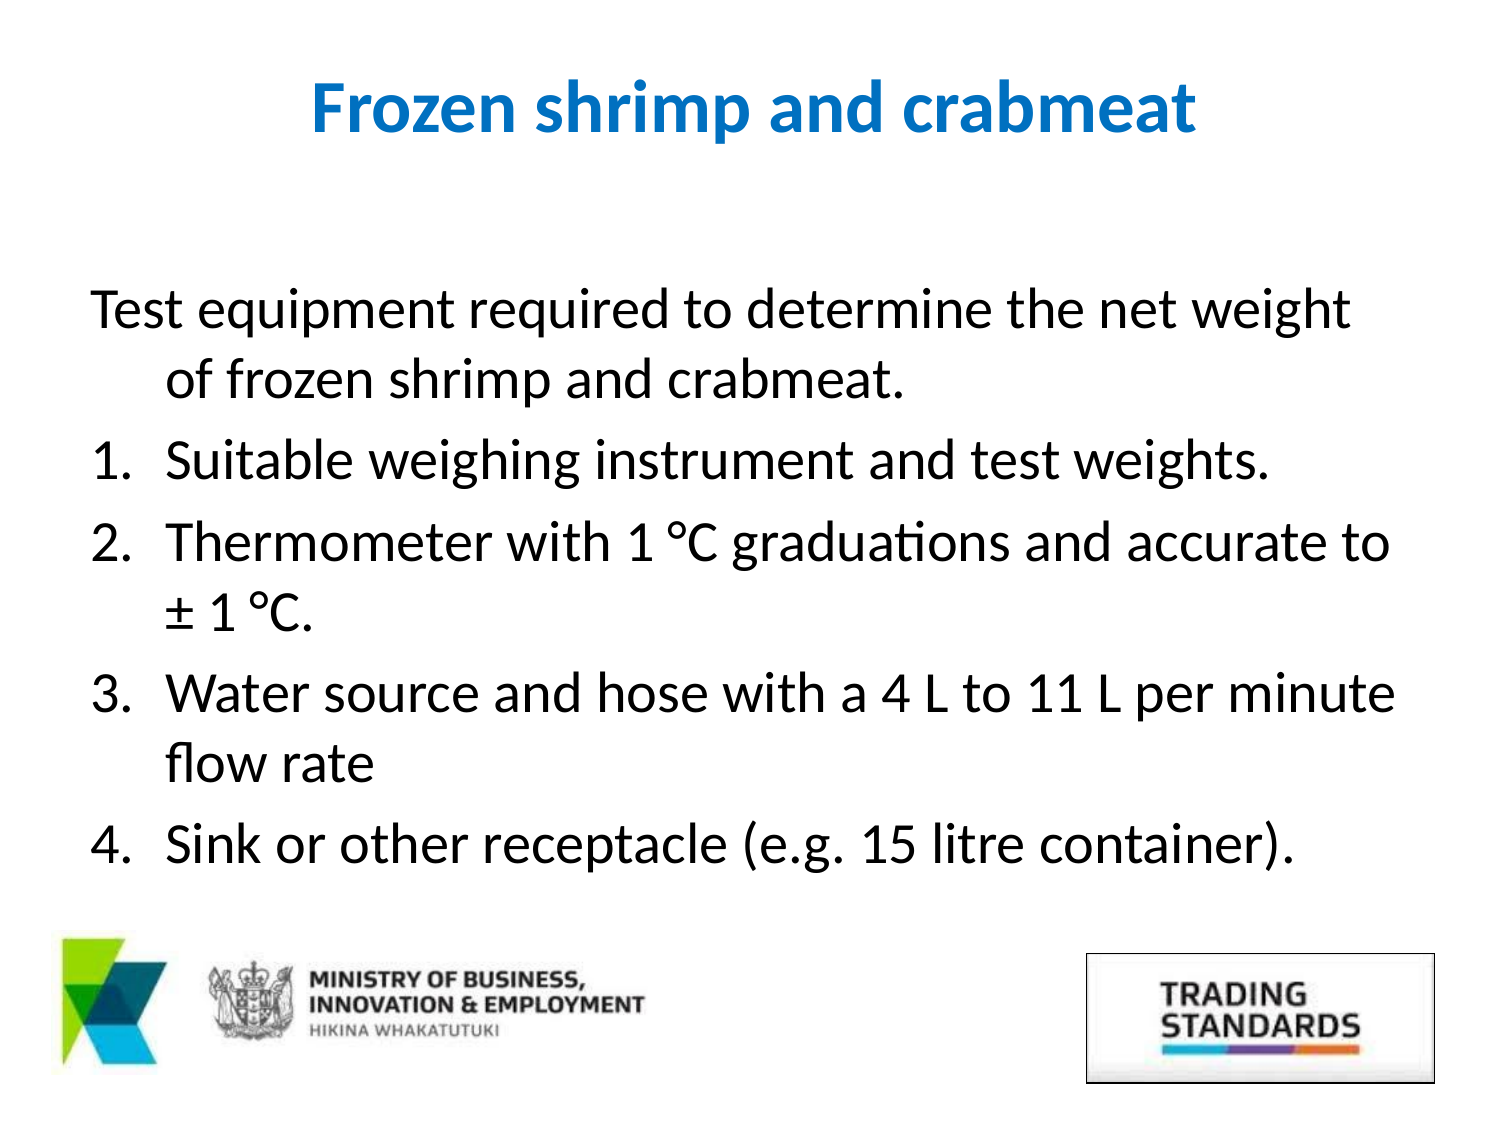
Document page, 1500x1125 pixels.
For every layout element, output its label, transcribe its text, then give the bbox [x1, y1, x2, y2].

list Test equipment required to determine the net weight of frozen shrimp and crabmeat. Suitable weighing instrument and test weights. Thermometer with 1 °C graduations and accurate to ± 1 °C. Water source and hose with a 4 L to 11 L per minute flow rate Sink or other receptacle (e.g. 15 litre container). [75, 262, 1425, 1005]
picture [51, 929, 663, 1076]
title Frozen shrimp and crabmeat [79, 50, 1430, 163]
picture [1087, 953, 1435, 1083]
